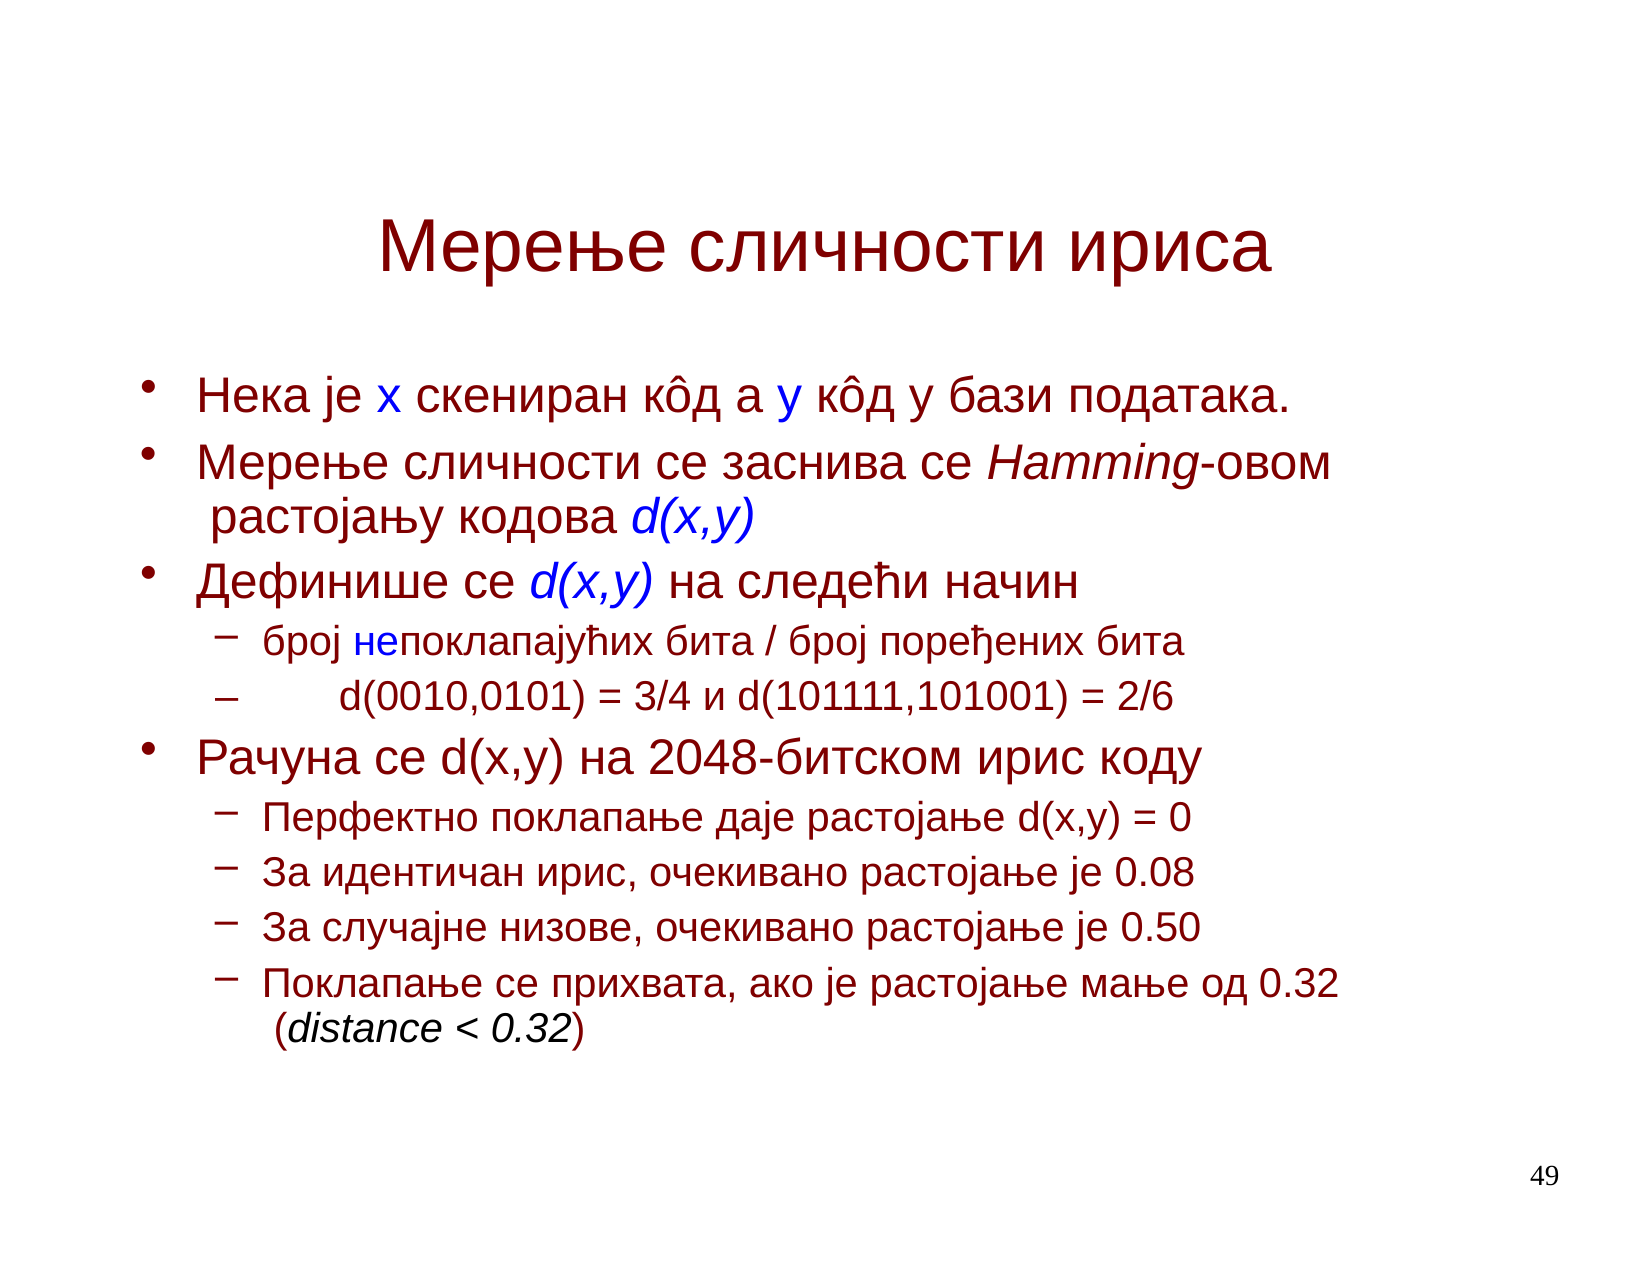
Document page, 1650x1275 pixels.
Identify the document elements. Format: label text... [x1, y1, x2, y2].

slide_number 49 [1526, 1157, 1564, 1275]
title Мерење сличности ириса [374, 194, 1275, 354]
text_box Нека је х скениран кôд а у кôд у бази података. Мерење сличности се заснива се Hamming-oвом растојању кодова d(x,y) Дефинише се d(x,y) на следећи начин број непоклапајућих бита / број поређених бита – d(0010,0101) = 3/4 и d(101111,101001) = 2/6 Рачуна се d(x,y) на 2048-битском ирис коду Перфектно поклапање даје растојање d(x,y) = 0 За идентичан ирис, очекивано растојање је 0.08 За случајне низове, очекивано растојање је 0.50 Поклапање се прихвата, ако је рaстојaње мaње од 0.32 (distance < 0.32) [137, 354, 1344, 1051]
